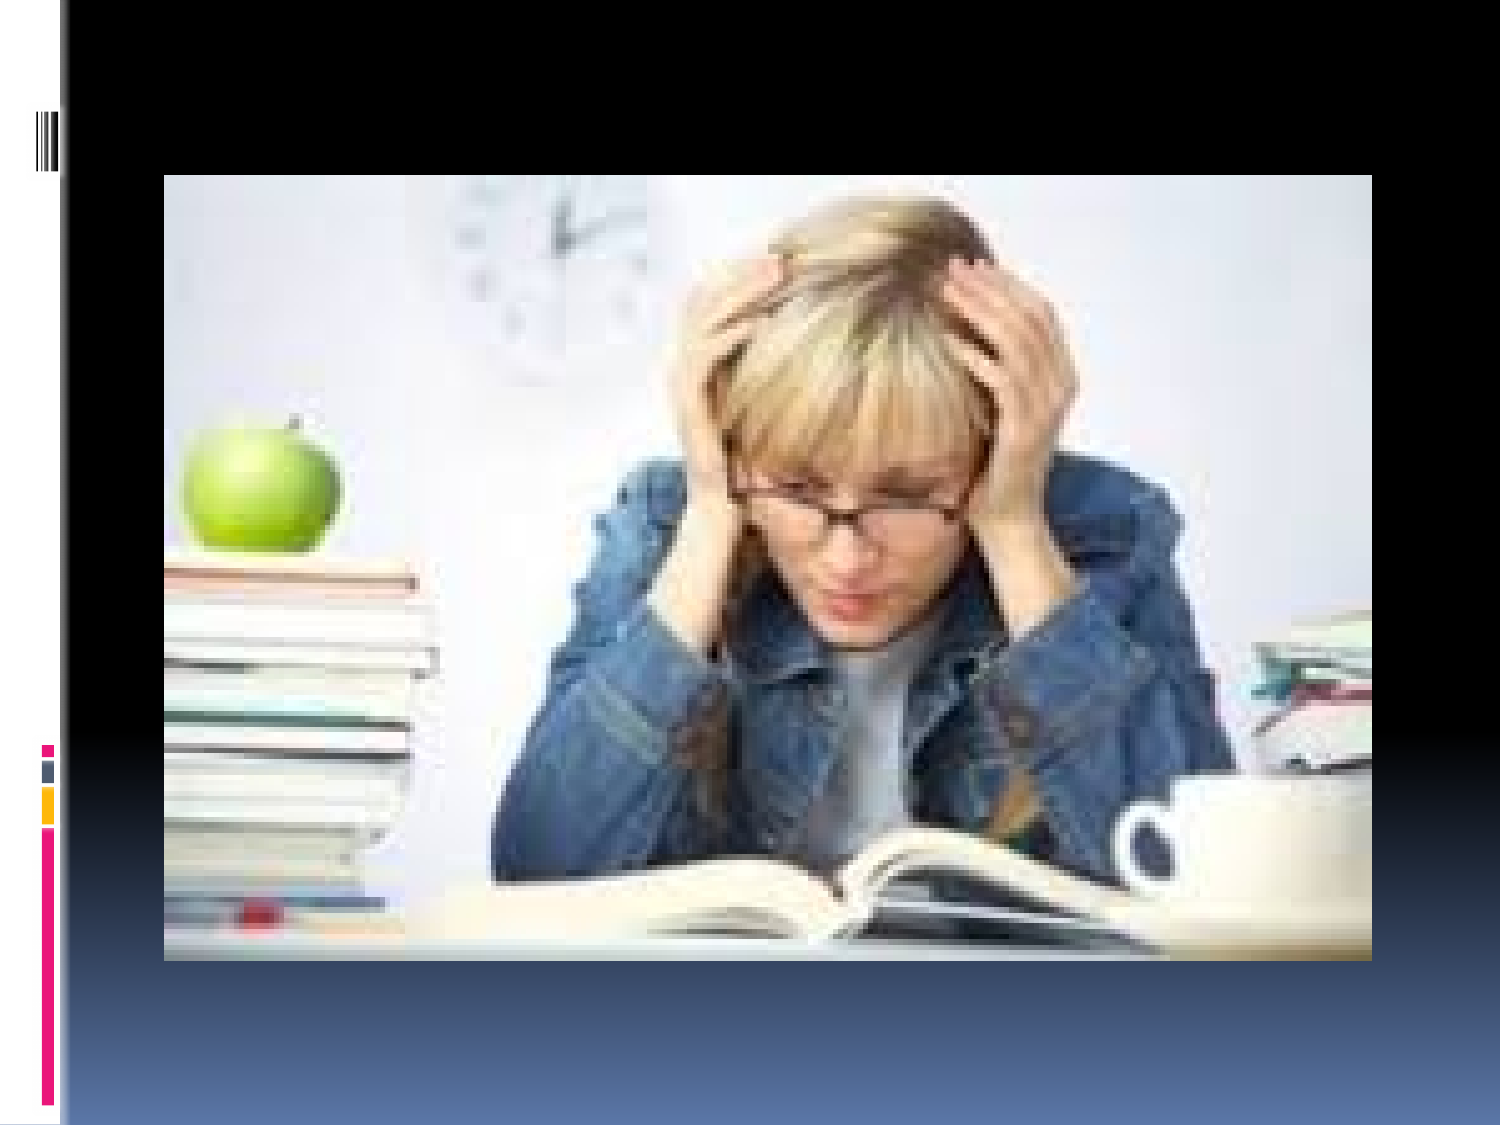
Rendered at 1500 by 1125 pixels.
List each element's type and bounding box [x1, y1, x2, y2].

picture [163, 175, 1372, 962]
